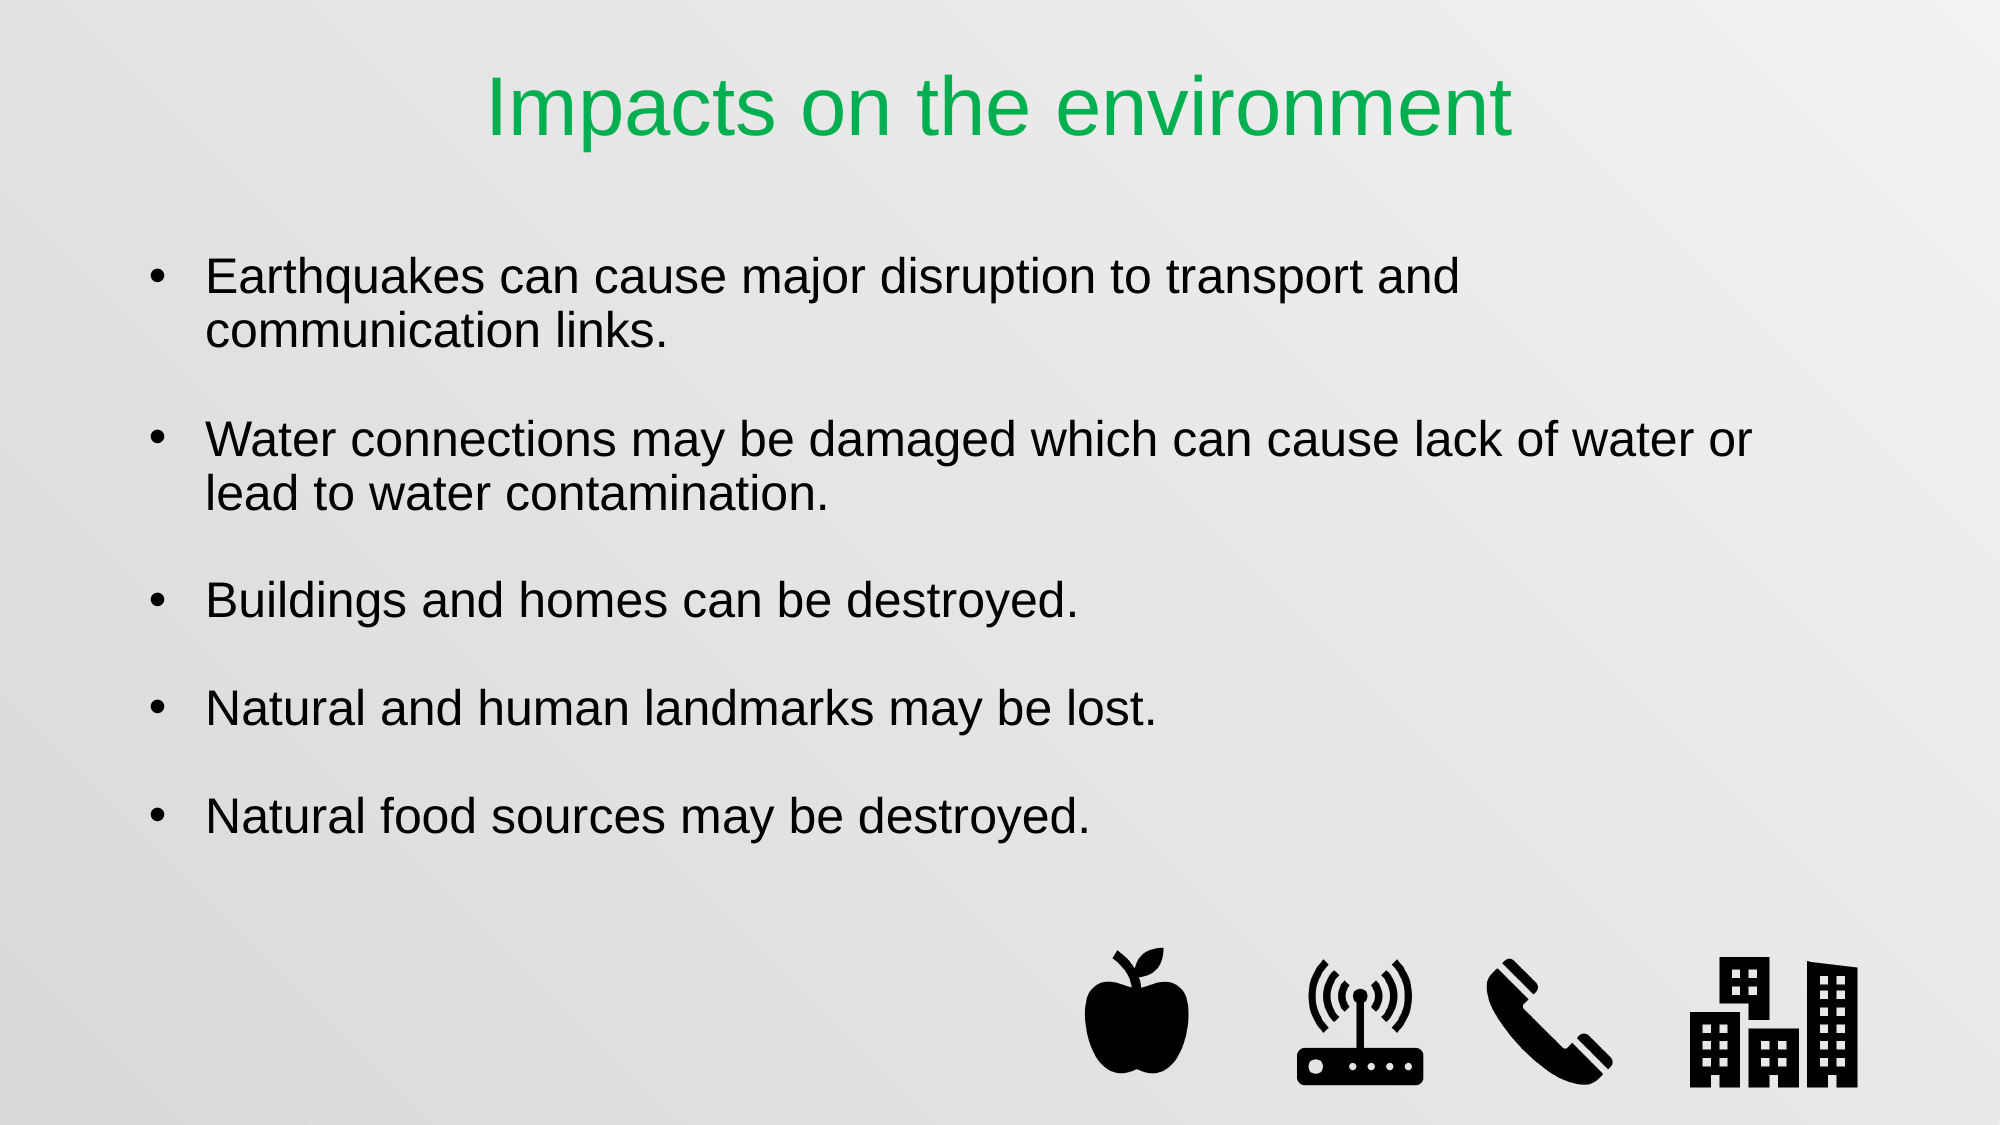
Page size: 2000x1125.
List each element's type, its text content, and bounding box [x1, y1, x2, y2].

picture [1271, 933, 1449, 1111]
text_box Earthquakes can cause major disruption to transport and communication links. Water connections may be damaged which can cause lack of water or lead to water contamination. Buildings and homes can be destroyed. Natural and human landmarks may be lost. Natural food sources may be destroyed. [134, 243, 1800, 852]
picture [1061, 935, 1212, 1086]
picture [1474, 946, 1625, 1097]
picture [1672, 921, 1874, 1123]
title Impacts on the environment [199, 45, 1800, 161]
